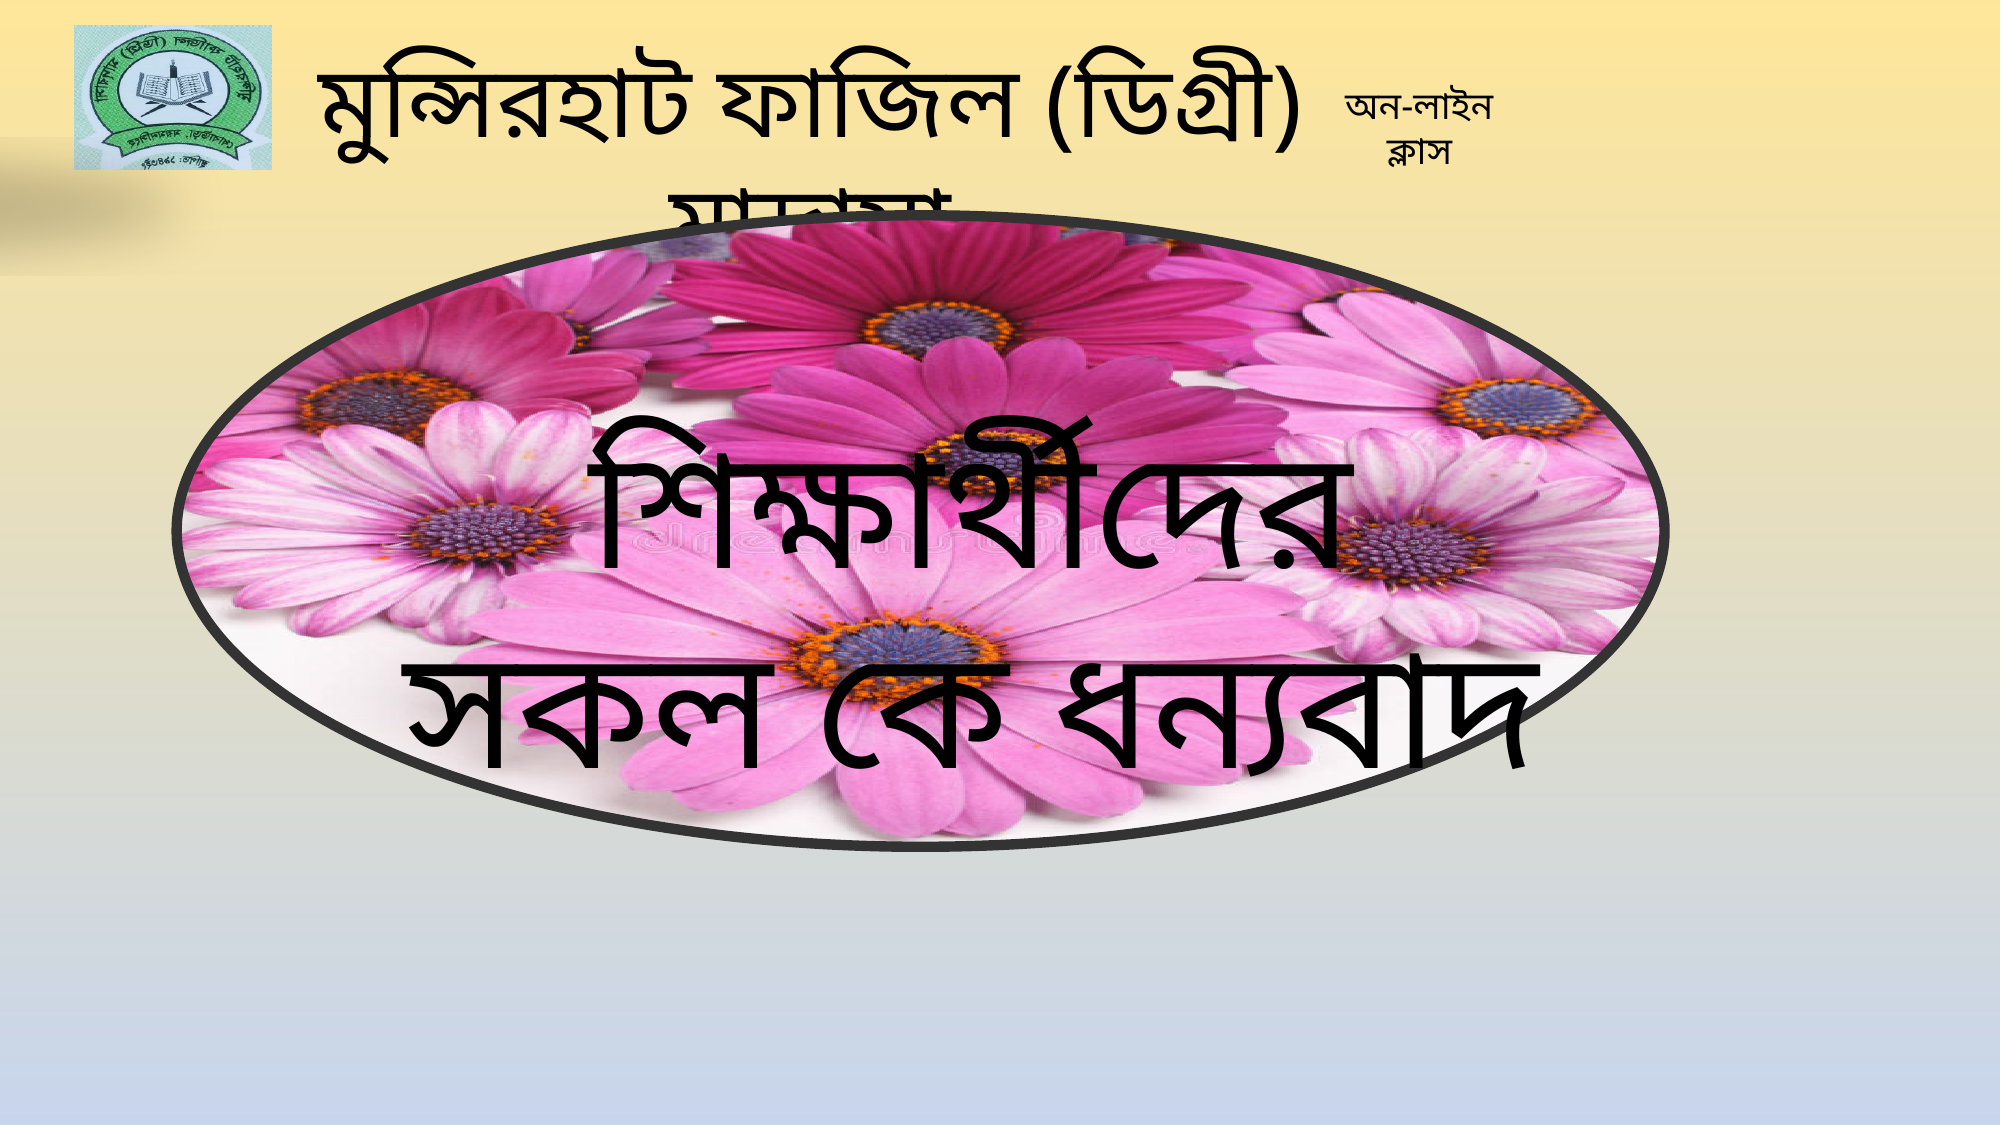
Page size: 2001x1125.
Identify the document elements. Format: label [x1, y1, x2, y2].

text_box [176, 215, 1665, 847]
text_box [73, 25, 1536, 170]
